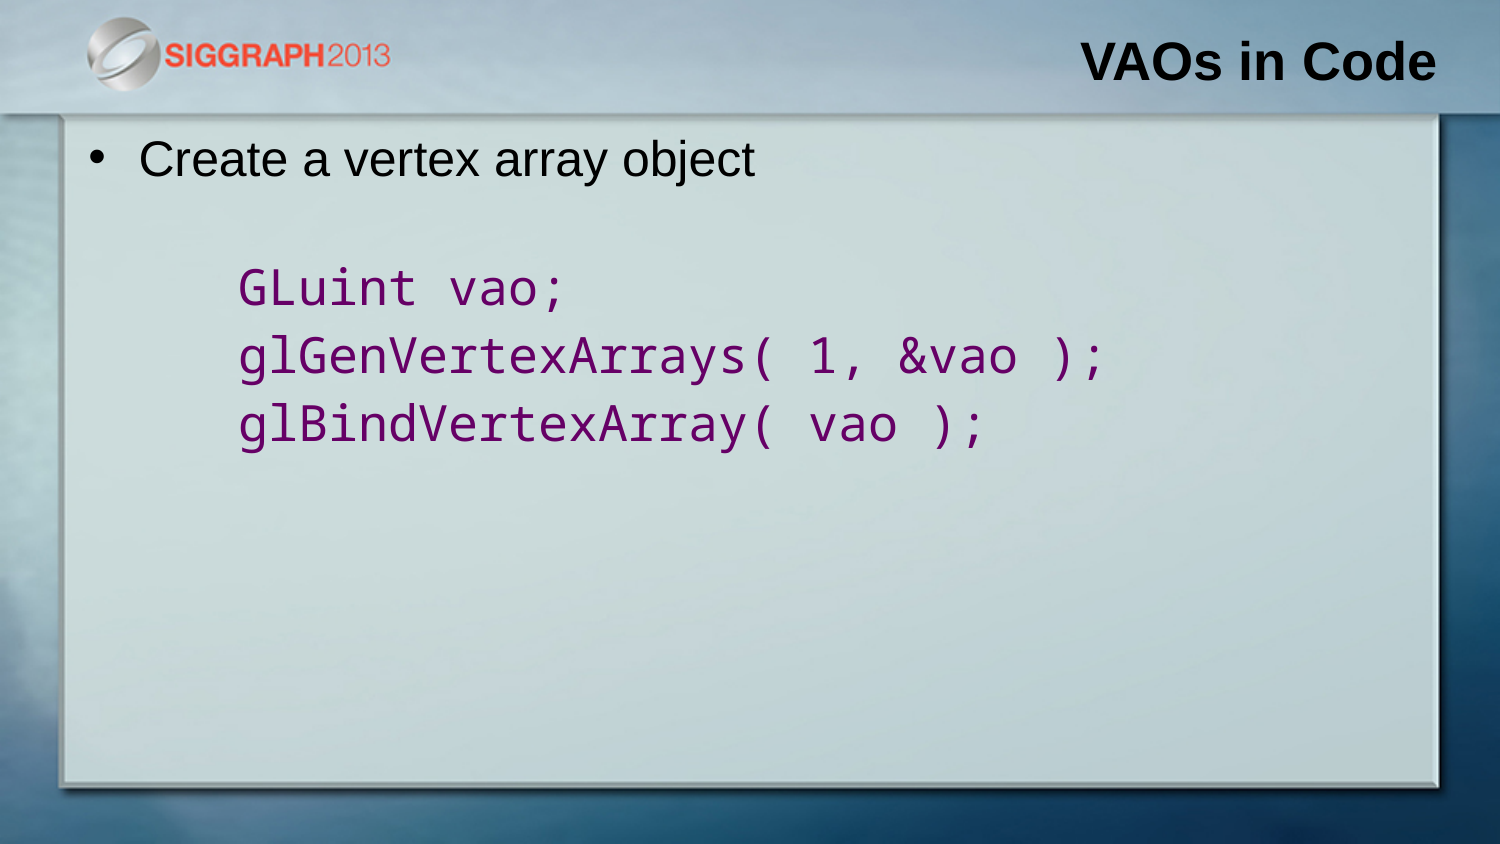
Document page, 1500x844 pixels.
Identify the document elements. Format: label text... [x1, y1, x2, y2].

title VAOs in Code [406, 15, 1452, 102]
list Create a vertex array object GLuint vao; glGenVertexArrays( 1, &vao ); glBindVertexArray( vao ); [75, 120, 1425, 782]
picture [0, 0, 1500, 844]
